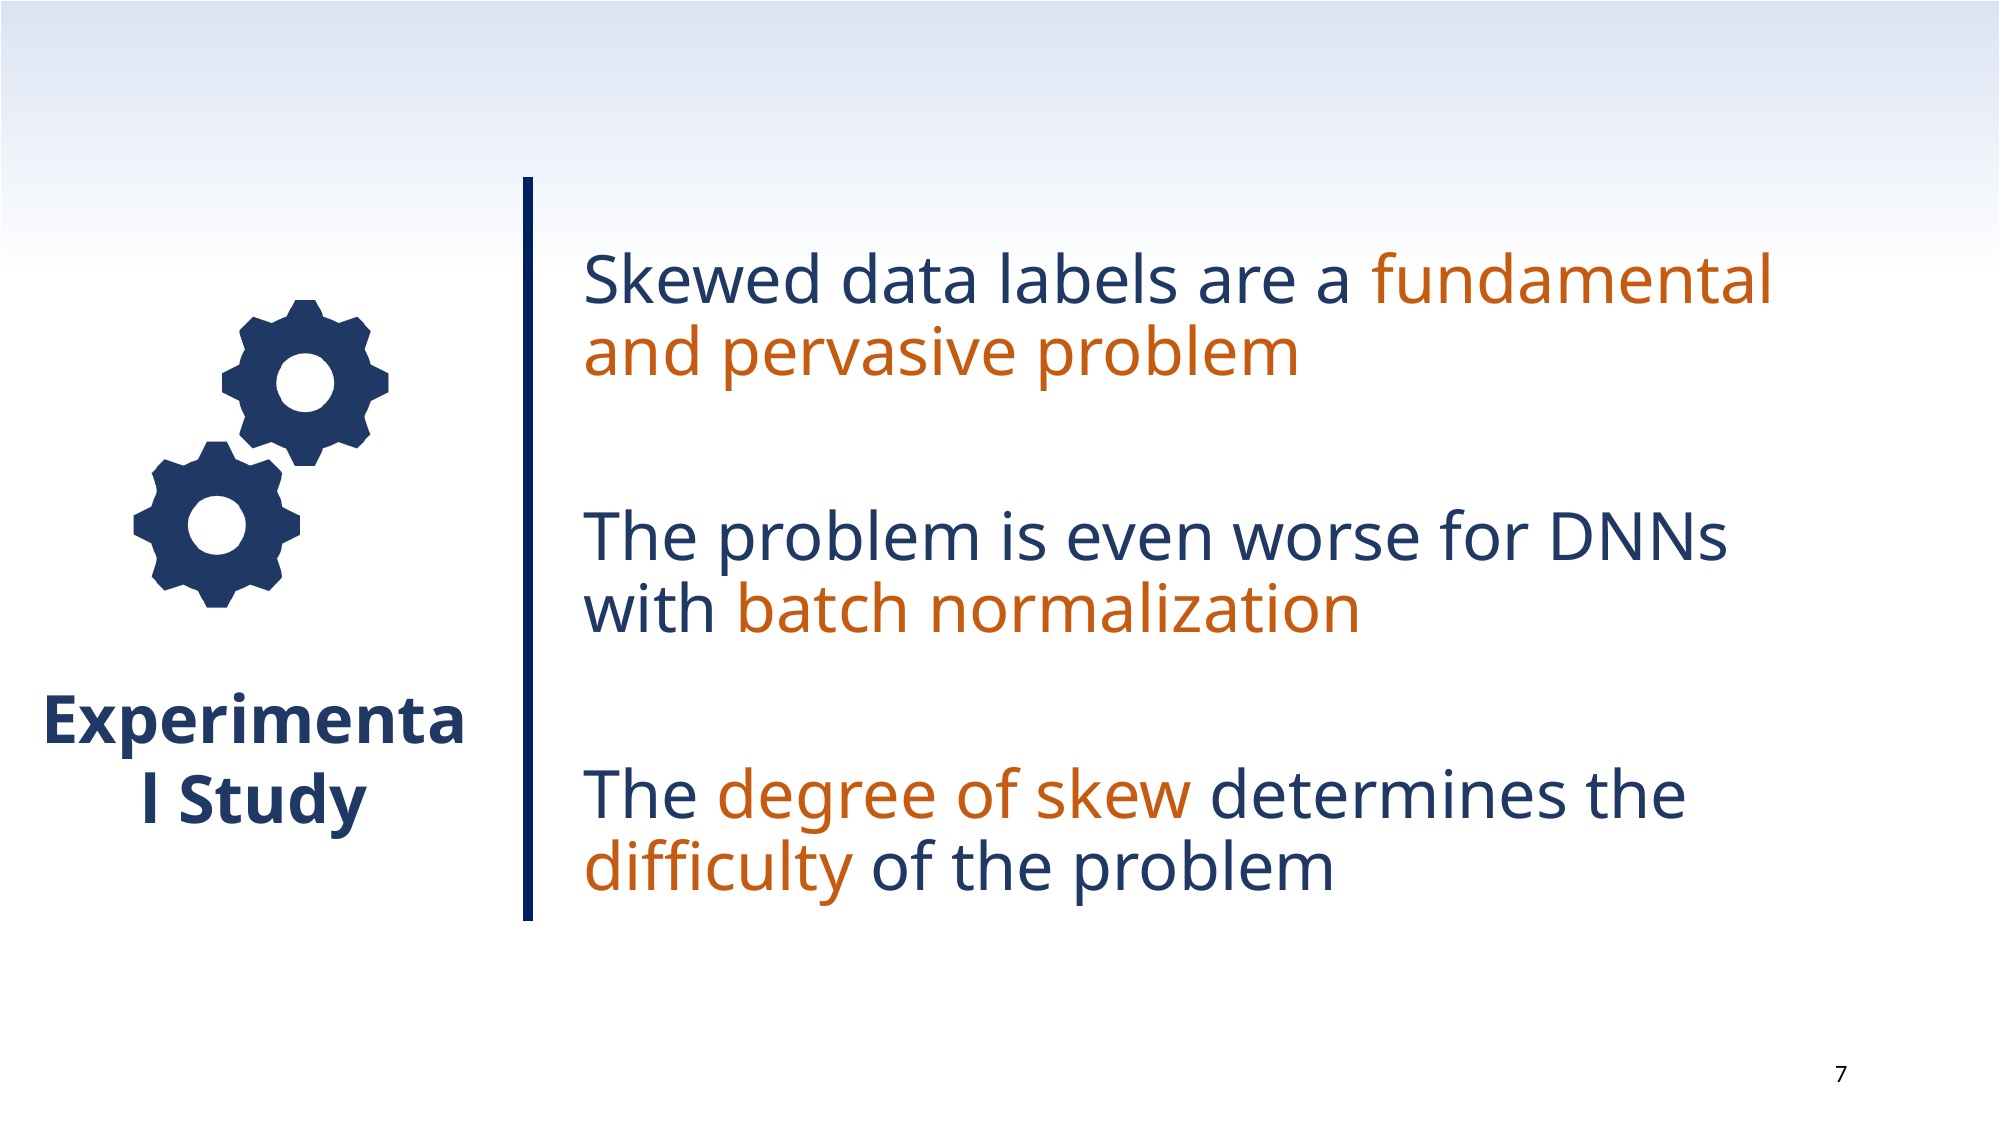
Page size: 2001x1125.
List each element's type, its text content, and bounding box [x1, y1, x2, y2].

picture [73, 266, 448, 641]
slide_number 7 [1412, 1042, 1863, 1103]
text_box Experimental Study [20, 669, 488, 845]
list Skewed data labels are a fundamental and pervasive problem The problem is even worse for DNNs with batch normalization The degree of skew determines the difficulty of the problem [568, 137, 1846, 921]
